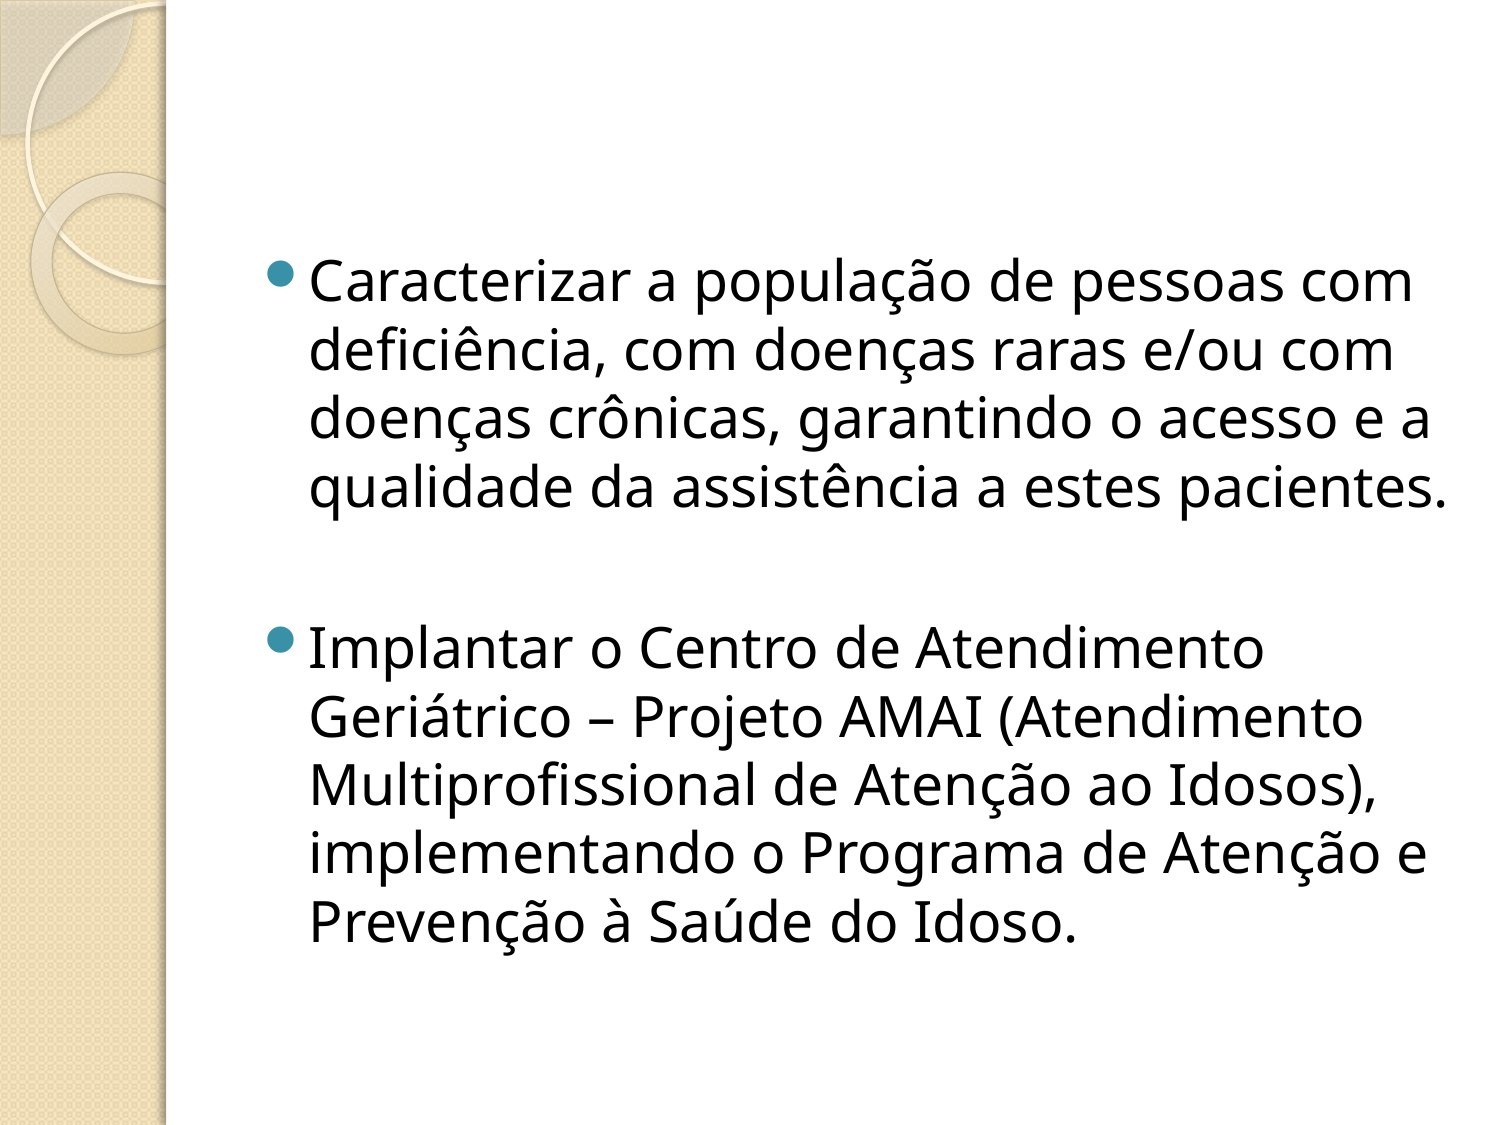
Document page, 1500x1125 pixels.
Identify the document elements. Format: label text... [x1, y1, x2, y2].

list Caracterizar a população de pessoas com deficiência, com doenças raras e/ou com doenças crônicas, garantindo o acesso e a qualidade da assistência a estes pacientes. Implantar o Centro de Atendimento Geriátrico – Projeto AMAI (Atendimento Multiprofissional de Atenção ao Idosos), implementando o Programa de Atenção e Prevenção à Saúde do Idoso. [235, 237, 1466, 1025]
